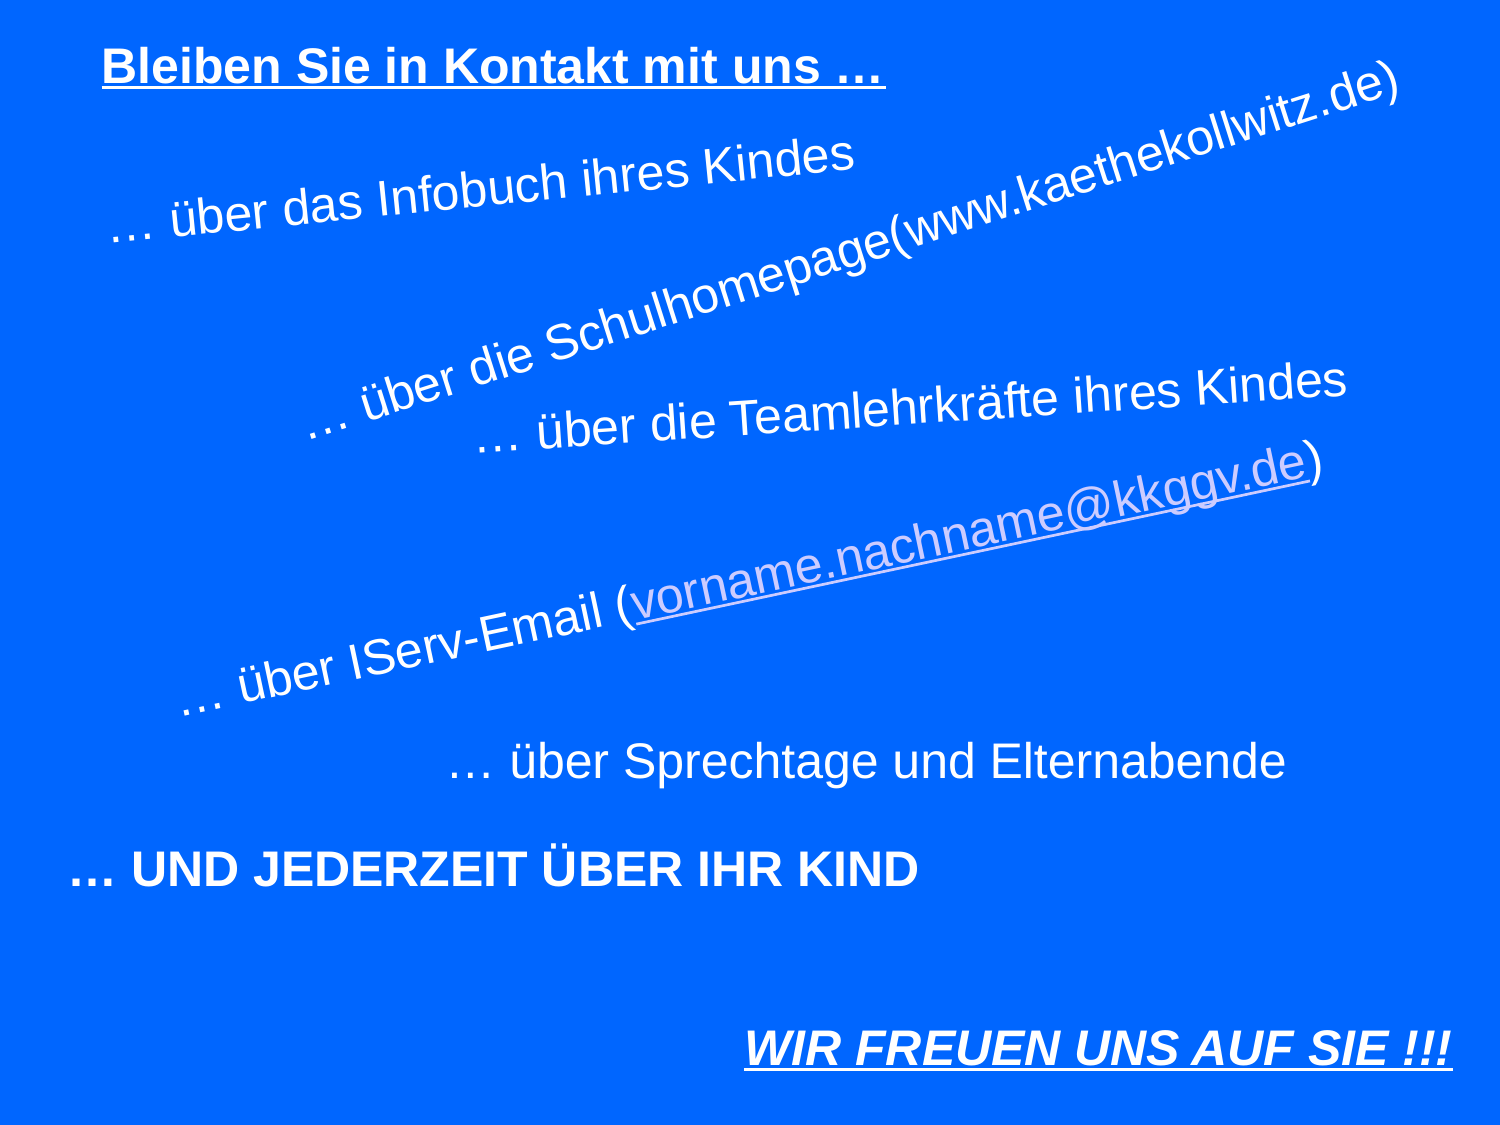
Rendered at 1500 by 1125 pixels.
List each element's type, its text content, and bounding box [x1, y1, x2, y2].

text_box … UND JEDERZEIT ÜBER IHR KIND [52, 828, 1020, 904]
text_box Bleiben Sie in Kontakt mit uns … [86, 25, 1020, 101]
text_box WIR FREUEN UNS AUF SIE !!! [723, 1007, 1475, 1083]
text_box … über IServ-Email (vorname.nachname@kkggv.de) [152, 413, 1348, 738]
text_box … über das Infobuch ihres Kindes [86, 101, 952, 263]
text_box … über die Teamlehrkräfte ihres Kindes [455, 326, 1500, 472]
text_box … über Sprechtage und Elternabende [430, 721, 1475, 797]
text_box … über die Schulhomepage(www.kaethekollwitz.de) [273, 7, 1500, 463]
